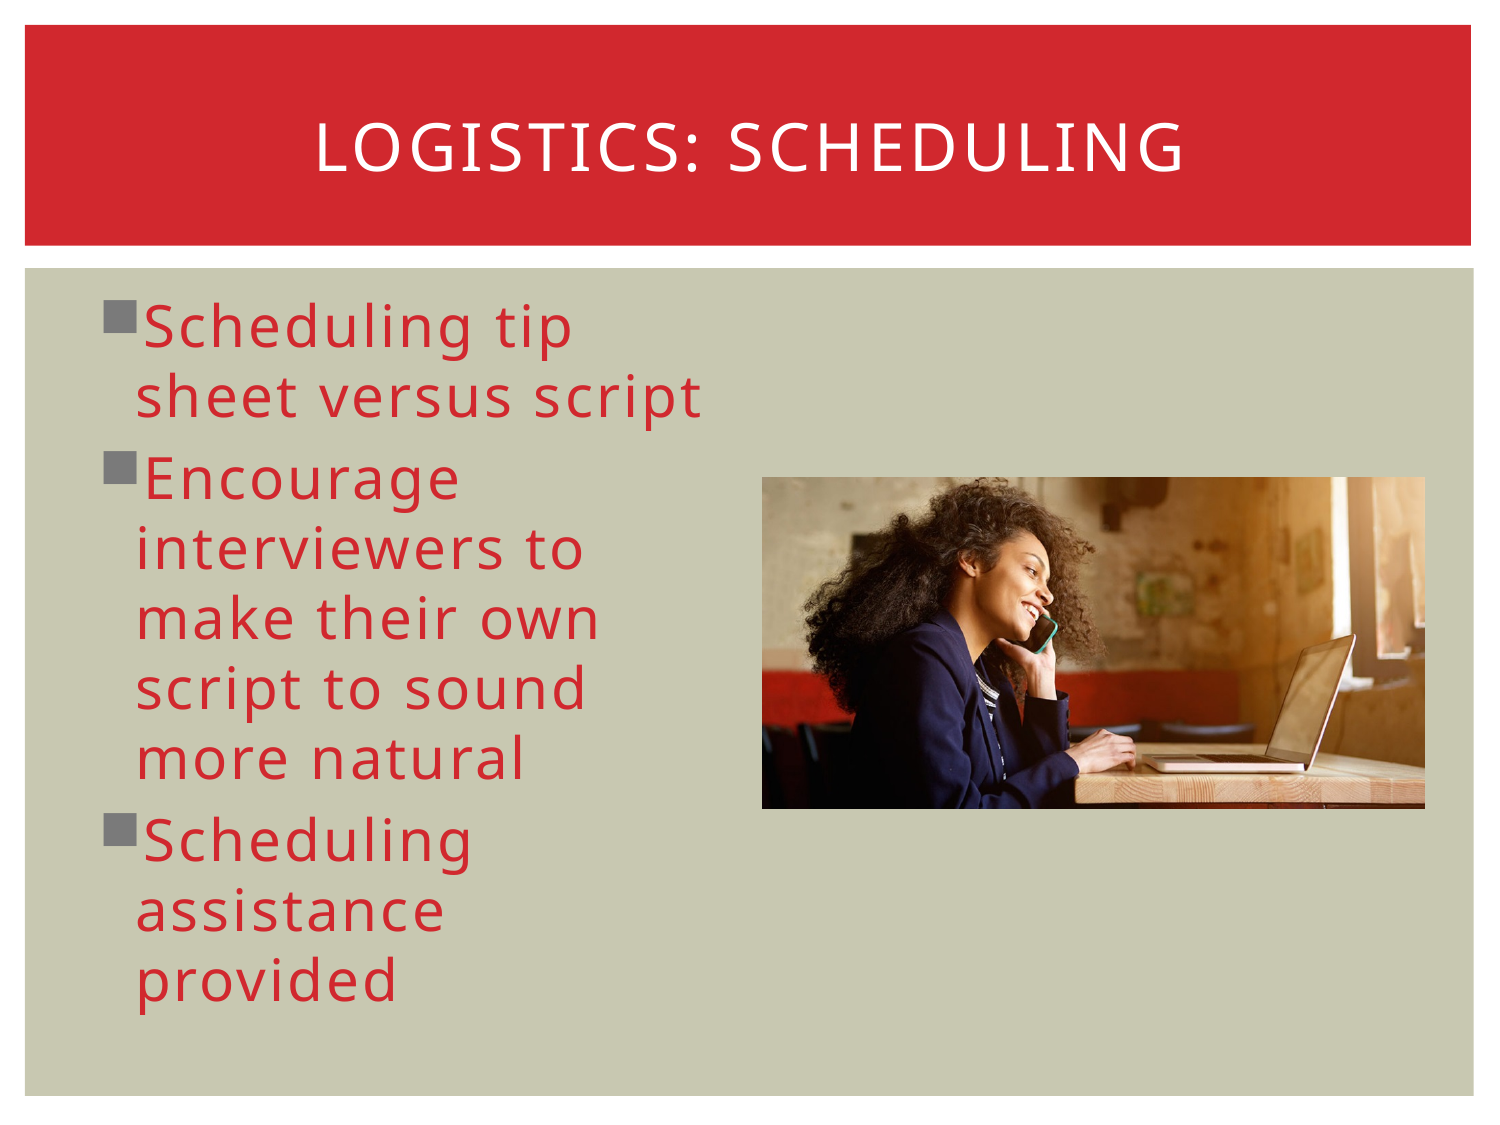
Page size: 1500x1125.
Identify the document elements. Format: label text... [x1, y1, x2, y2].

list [762, 477, 1426, 810]
title Logistics: Scheduling [62, 58, 1438, 232]
list Scheduling tip sheet versus script Encourage interviewers to make their own script to sound more natural Scheduling assistance provided [75, 281, 738, 1005]
